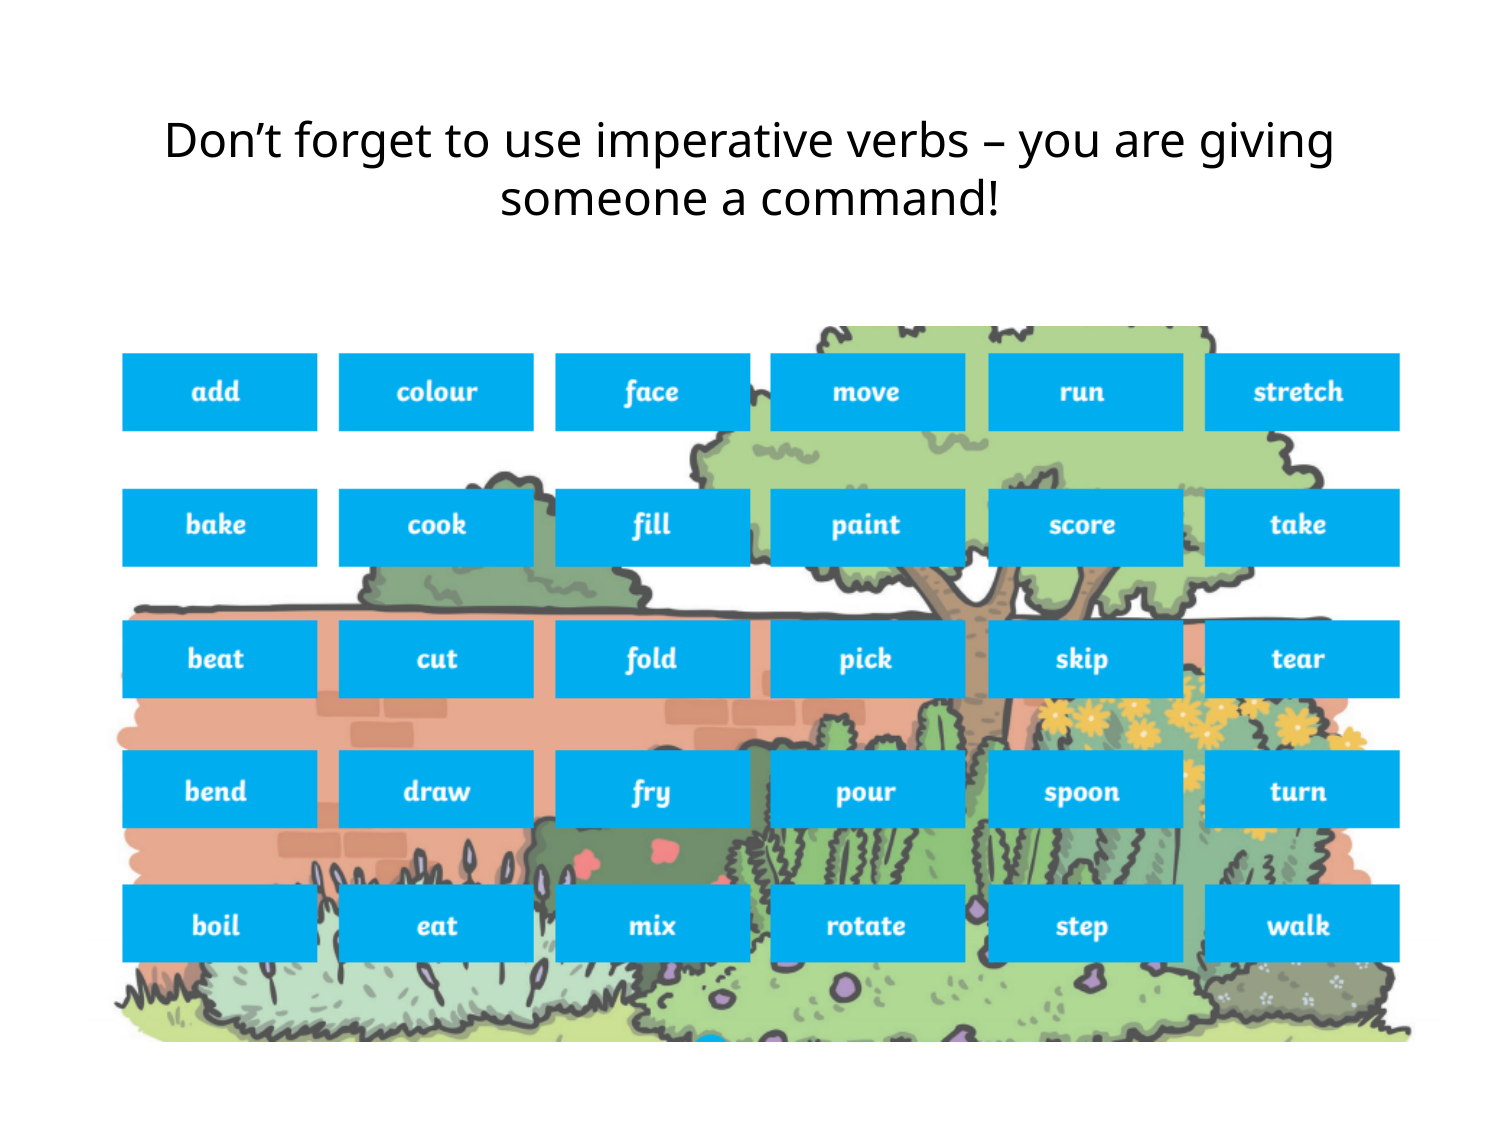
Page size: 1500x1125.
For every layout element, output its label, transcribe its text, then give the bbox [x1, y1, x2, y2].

title Don’t forget to use imperative verbs – you are giving someone a command! [75, 45, 1425, 233]
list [88, 325, 1439, 1042]
